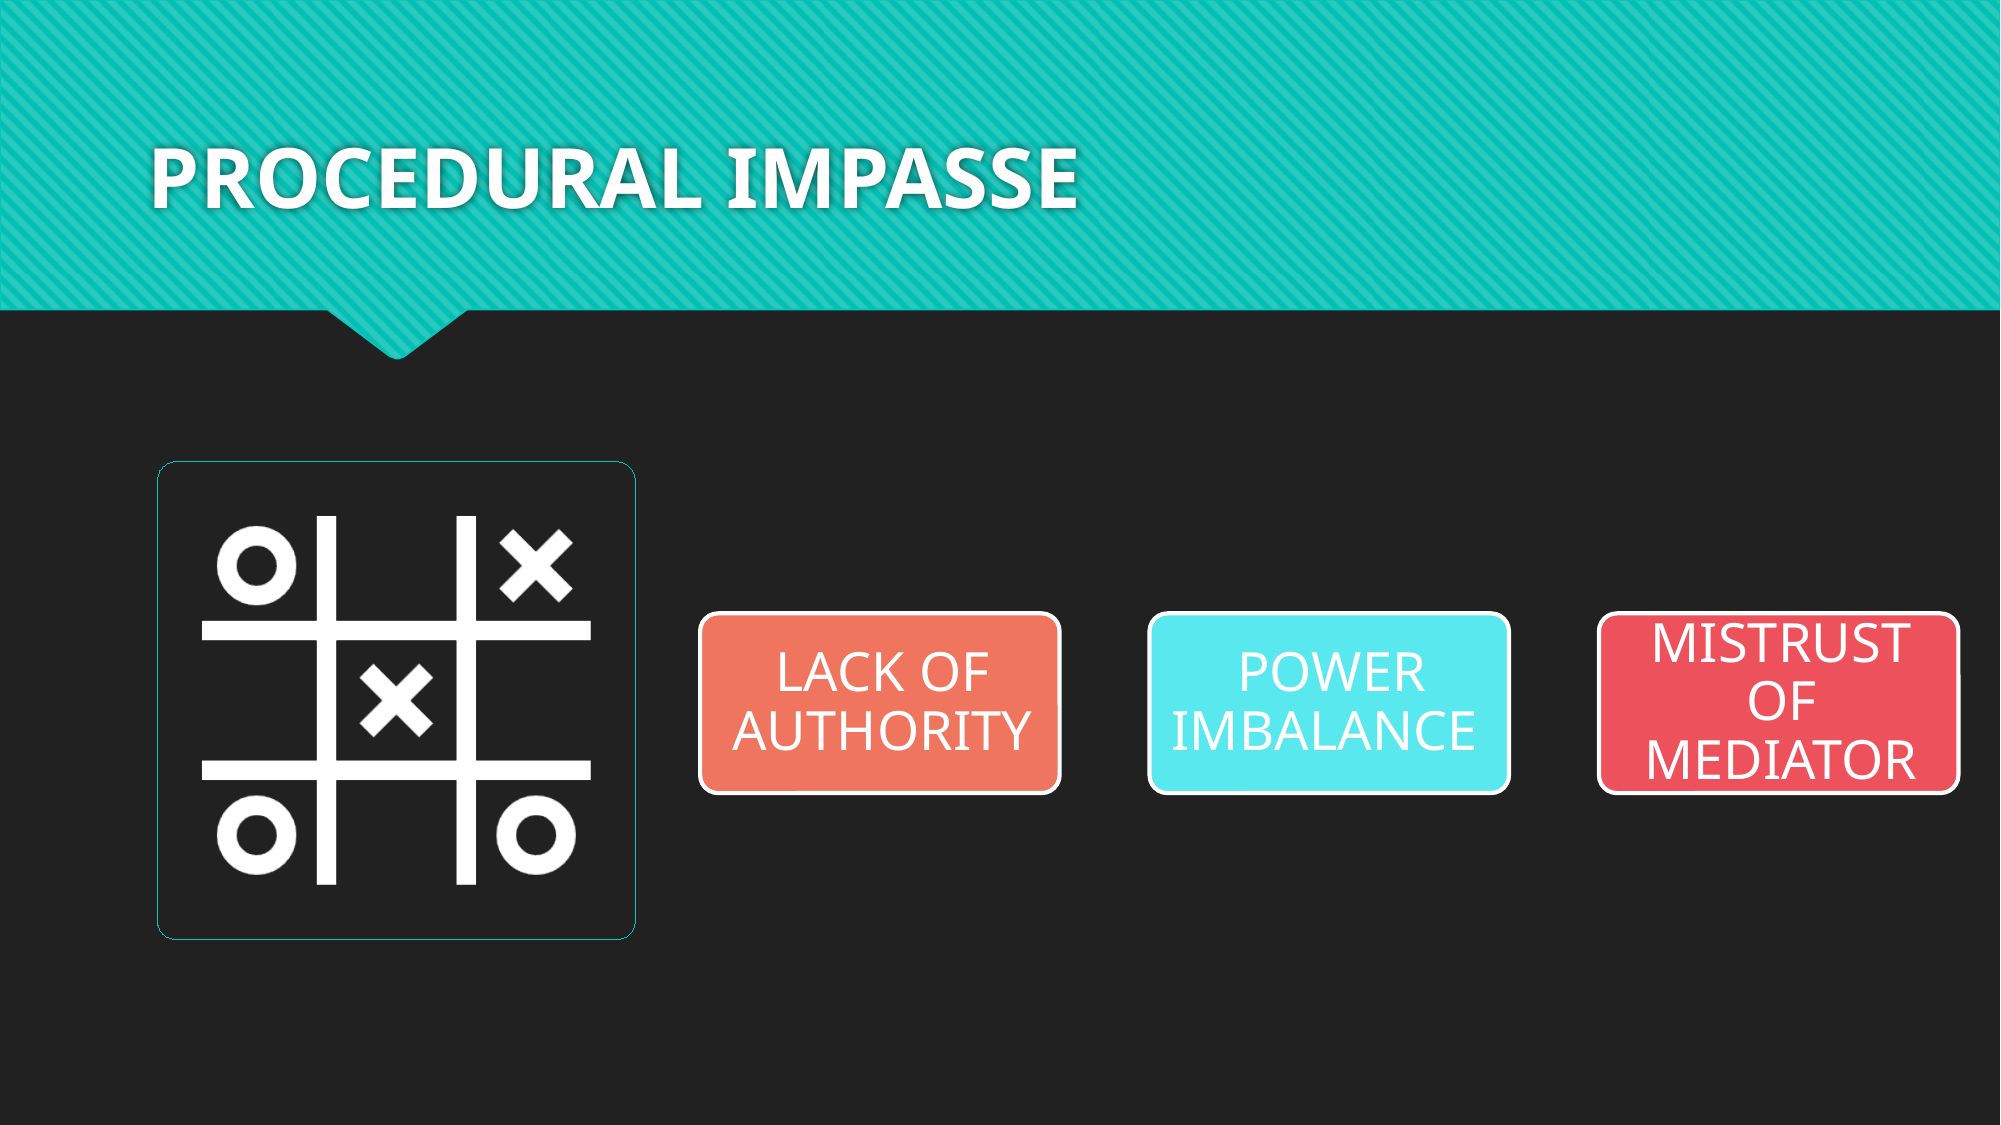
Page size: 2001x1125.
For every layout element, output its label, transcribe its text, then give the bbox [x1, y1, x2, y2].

title PROCEDURAL IMPASSE [132, 73, 1868, 233]
picture [157, 461, 636, 940]
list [699, 371, 1959, 1035]
